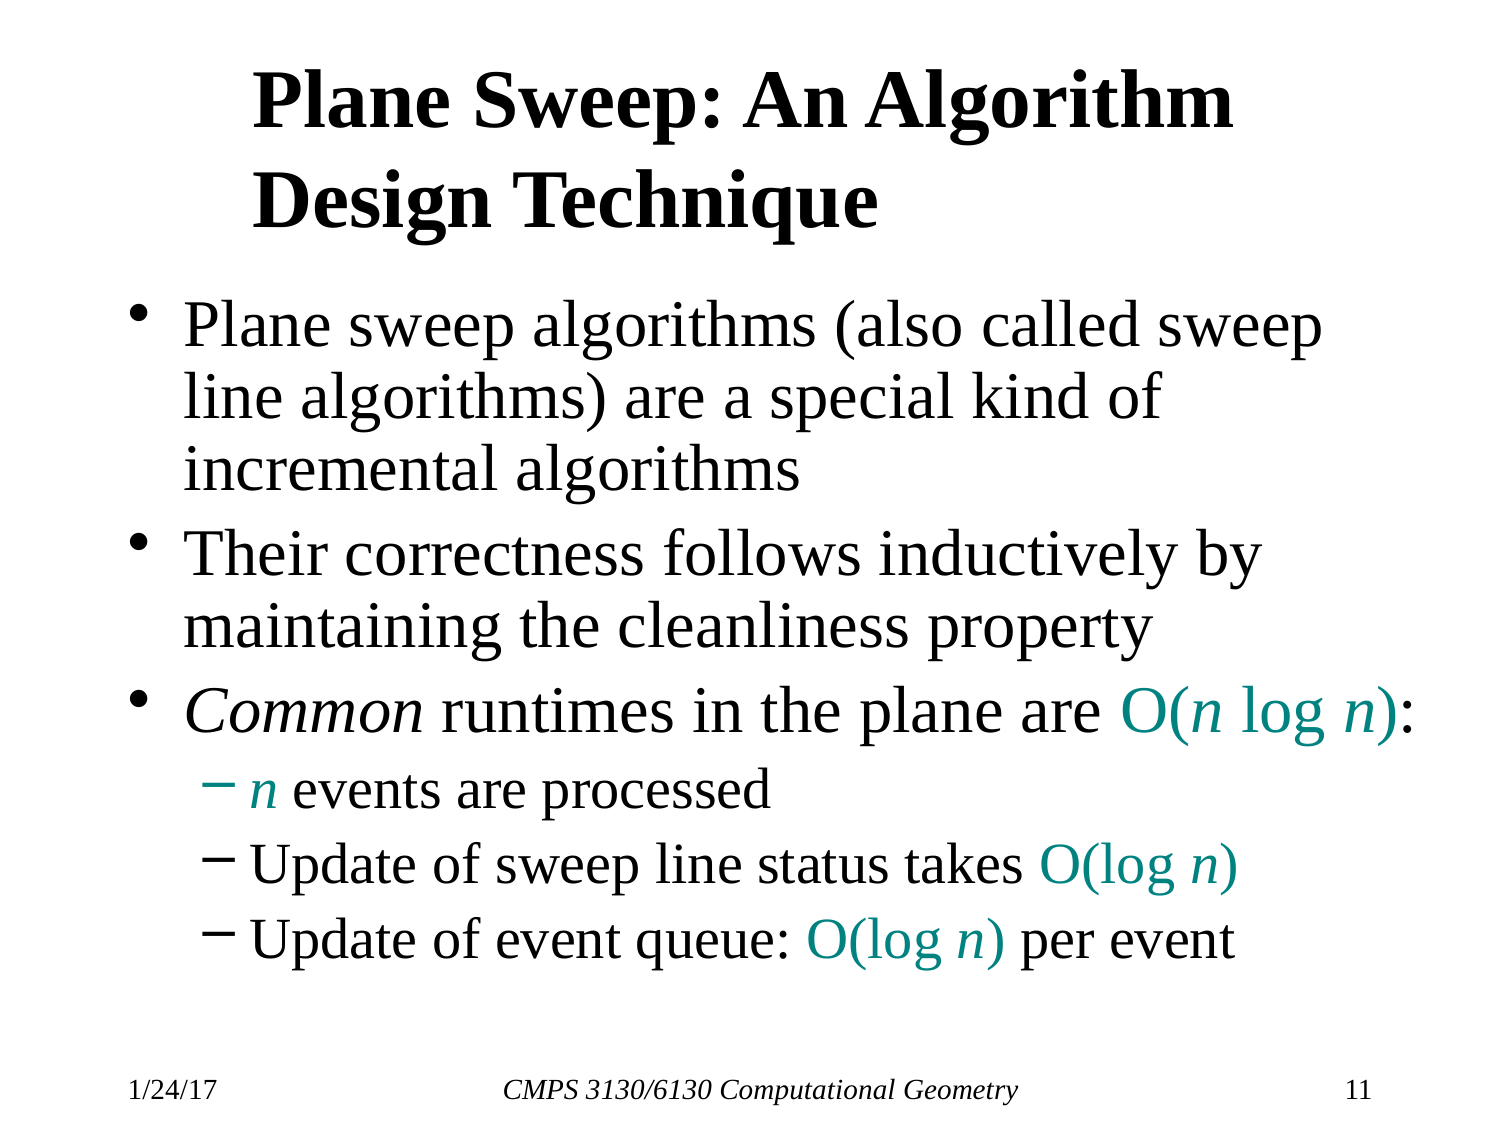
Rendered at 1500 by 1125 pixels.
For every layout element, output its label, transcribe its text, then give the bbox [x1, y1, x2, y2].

list Plane sweep algorithms (also called sweep line algorithms) are a special kind of incremental algorithms Their correctness follows inductively by maintaining the cleanliness property Common runtimes in the plane are O(n log n): n events are processed Update of sweep line status takes O(log n) Update of event queue: O(log n) per event [112, 281, 1450, 1043]
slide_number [112, 1062, 255, 1100]
footer CMPS 3130/6130 Computational Geometry [285, 1062, 1237, 1100]
title Plane Sweep: An Algorithm Design Technique [237, 50, 1475, 238]
slide_number 11 [1264, 1062, 1388, 1100]
